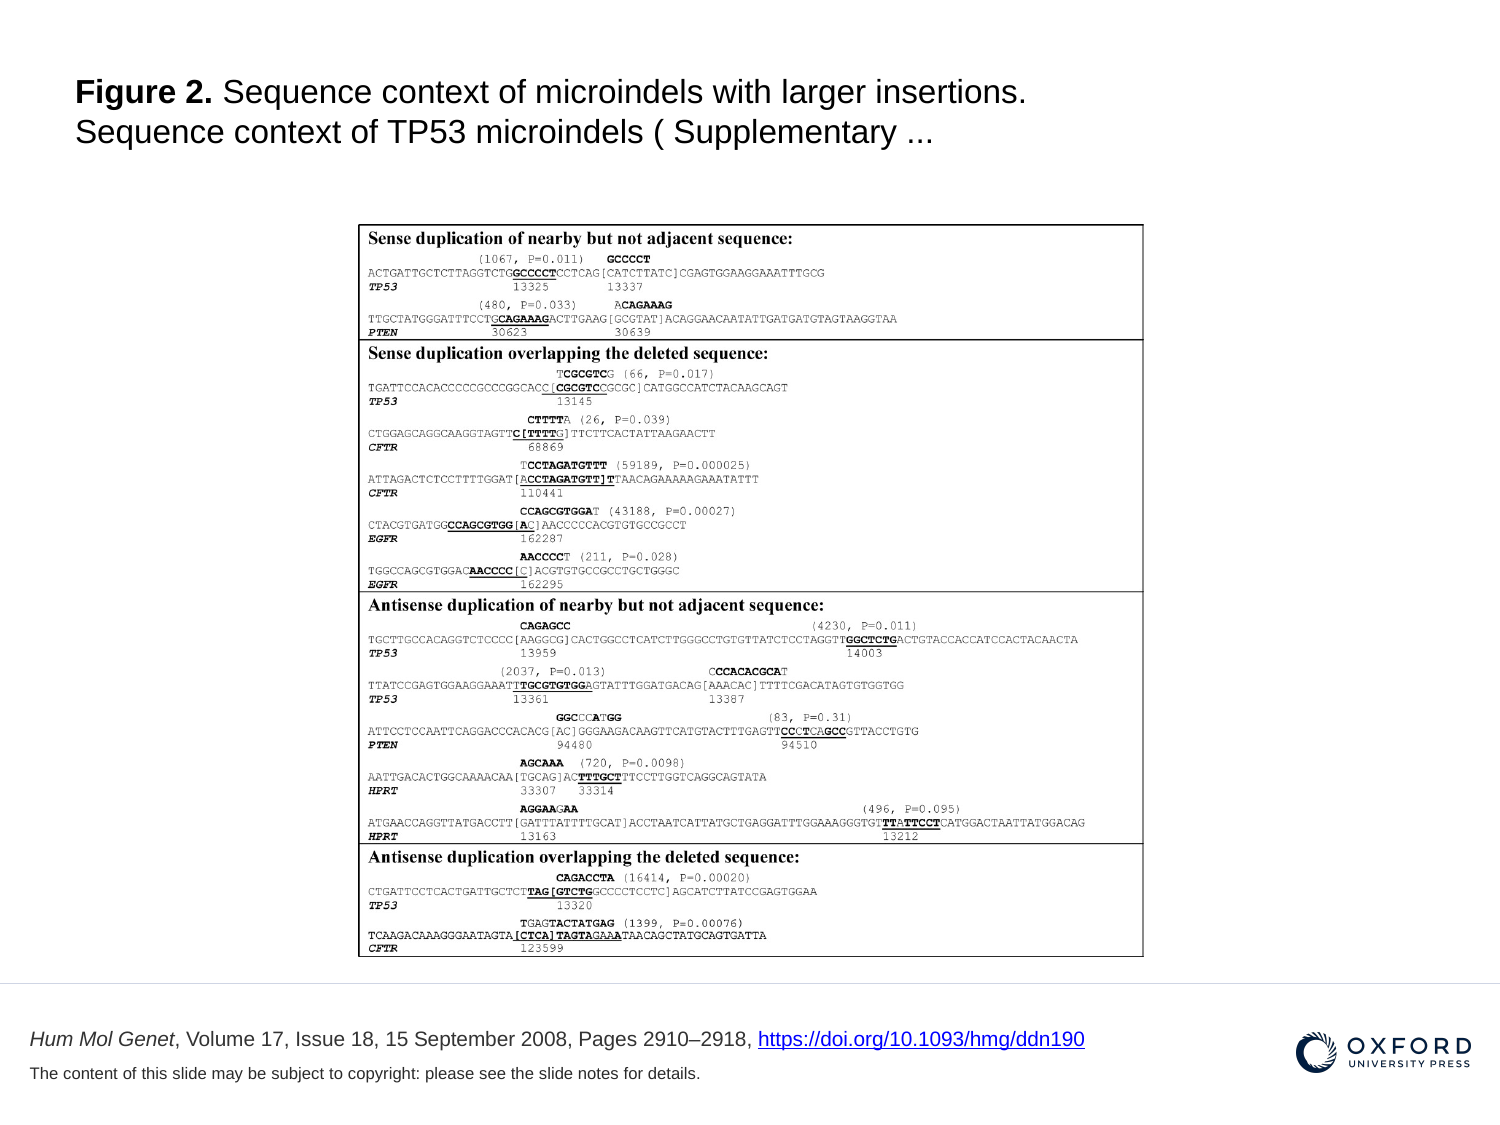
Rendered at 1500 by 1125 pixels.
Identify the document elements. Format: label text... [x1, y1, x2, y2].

picture [358, 224, 1144, 957]
title Figure 2. Sequence context of microindels with larger insertions. Sequence context of TP53 microindels ( Supplementary ... [75, 69, 1078, 171]
footer Hum Mol Genet, Volume 17, Issue 18, 15 September 2008, Pages 2910–2918, https://doi.org/10.1093/hmg/ddn190 The content of this slide may be subject to copyright: please see the slide notes for details. [0, 983, 1260, 1125]
picture [1296, 1032, 1471, 1073]
